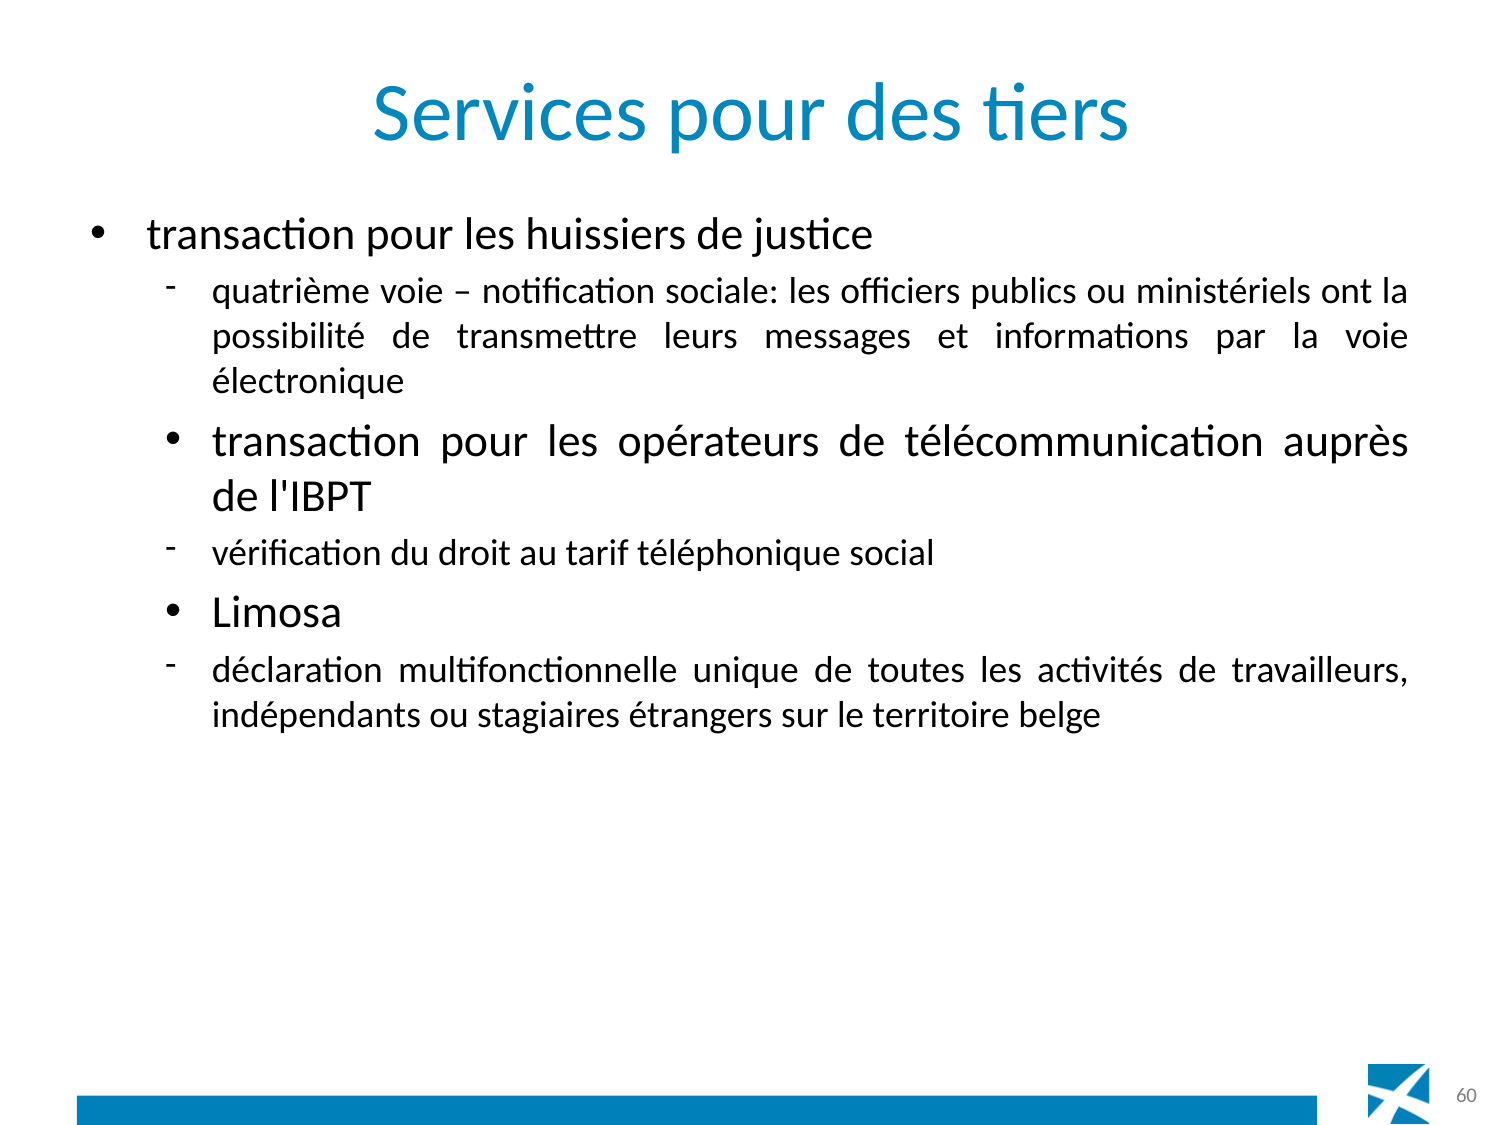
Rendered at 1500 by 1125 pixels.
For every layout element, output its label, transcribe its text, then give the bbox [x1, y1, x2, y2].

list transaction pour les huissiers de justice quatrième voie – notification sociale: les officiers publics ou ministériels ont la possibilité de transmettre leurs messages et informations par la voie électronique transaction pour les opérateurs de télécommunication auprès de l'IBPT vérification du droit au tarif téléphonique social Limosa déclaration multifonctionnelle unique de toutes les activités de travailleurs, indépendants ou stagiaires étrangers sur le territoire belge [75, 196, 1425, 1035]
slide_number 60 [1368, 1064, 1492, 1125]
title Services pour des tiers [76, 30, 1427, 183]
